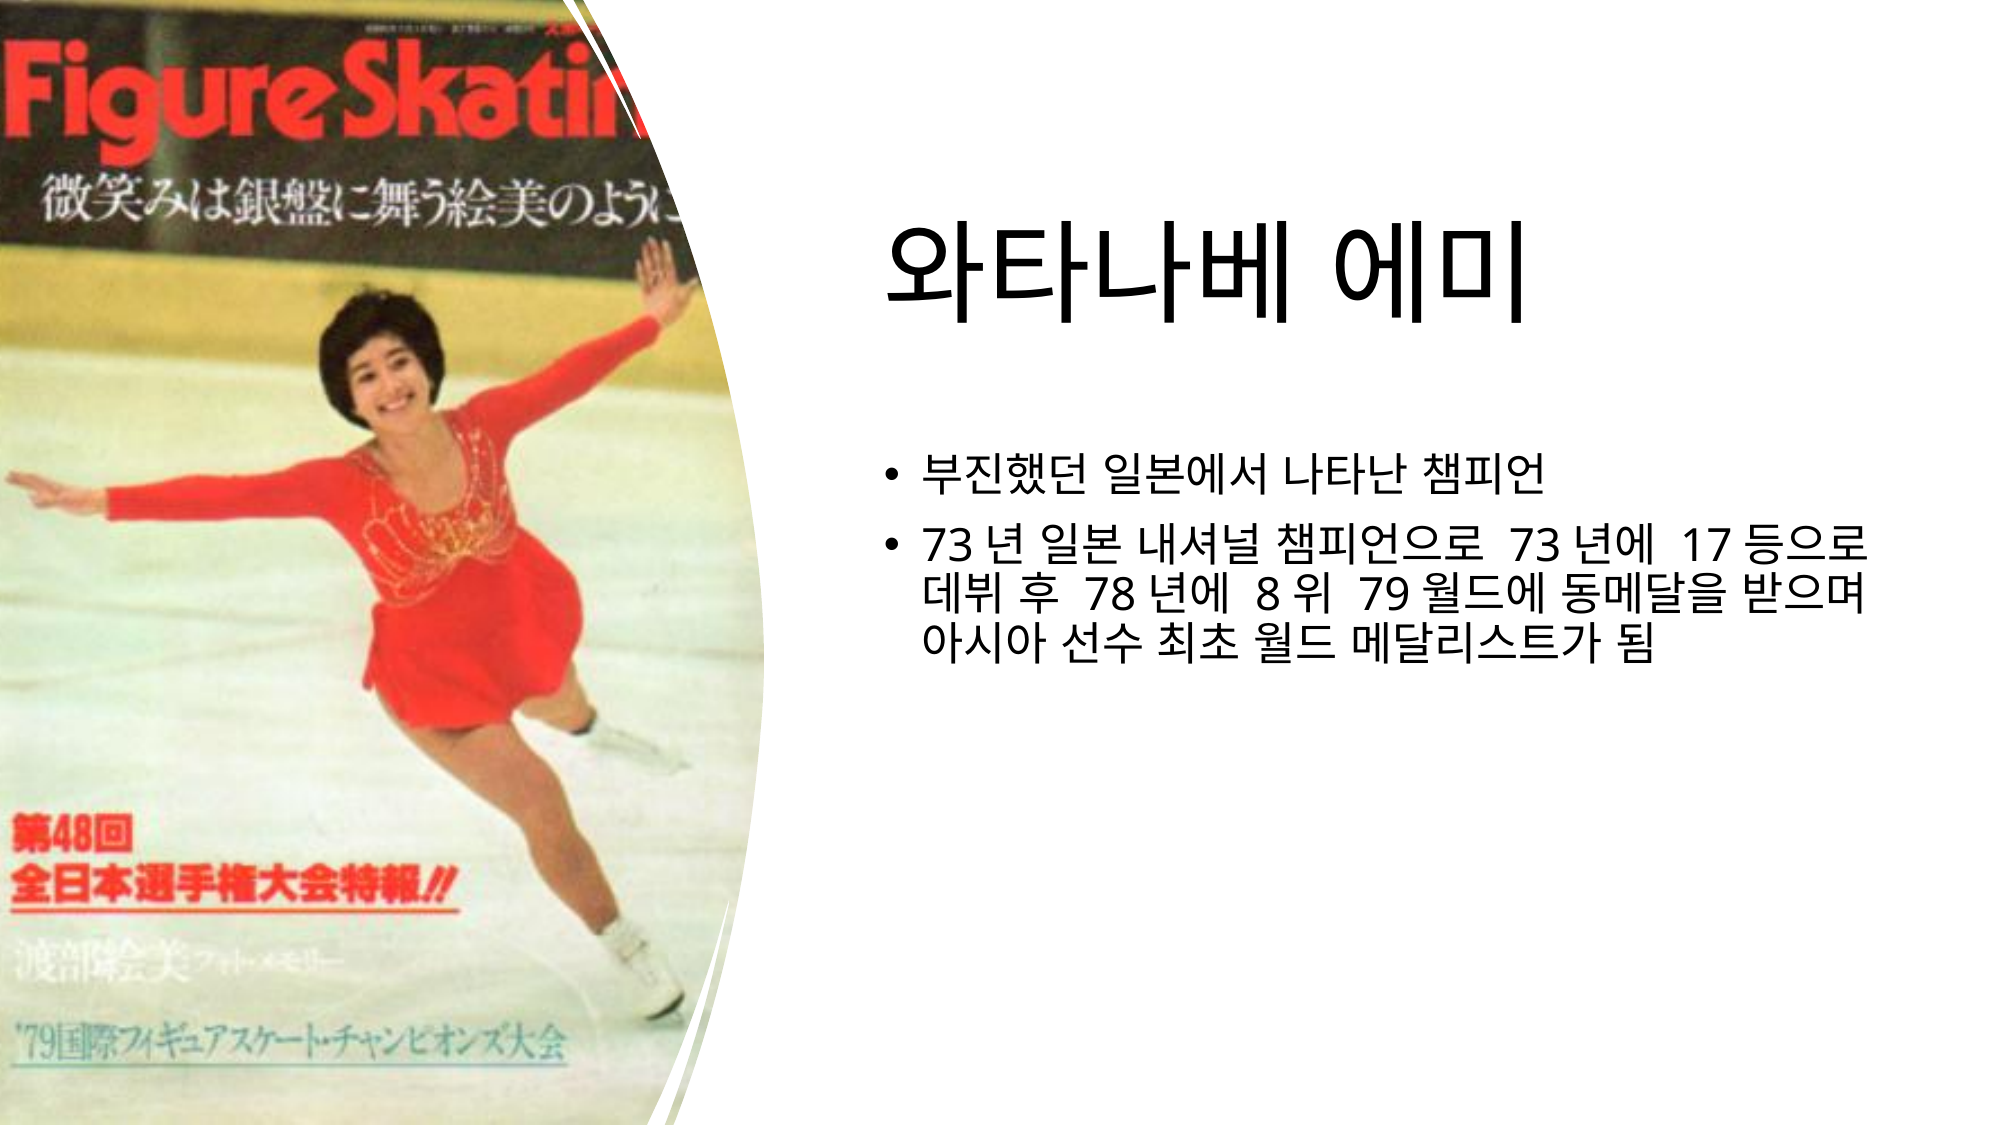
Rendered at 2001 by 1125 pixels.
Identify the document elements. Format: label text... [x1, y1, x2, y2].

title 와타나베 에미 [869, 53, 1895, 347]
list 부진했던 일본에서 나타난 챔피언 73년 일본 내셔널 챔피언으로 73년에 17등으로 데뷔 후 78년에 8위 79월드에 동메달을 받으며 아시아 선수 최초 월드 메달리스트가 됨 [869, 443, 1895, 1016]
picture [0, 0, 765, 1125]
